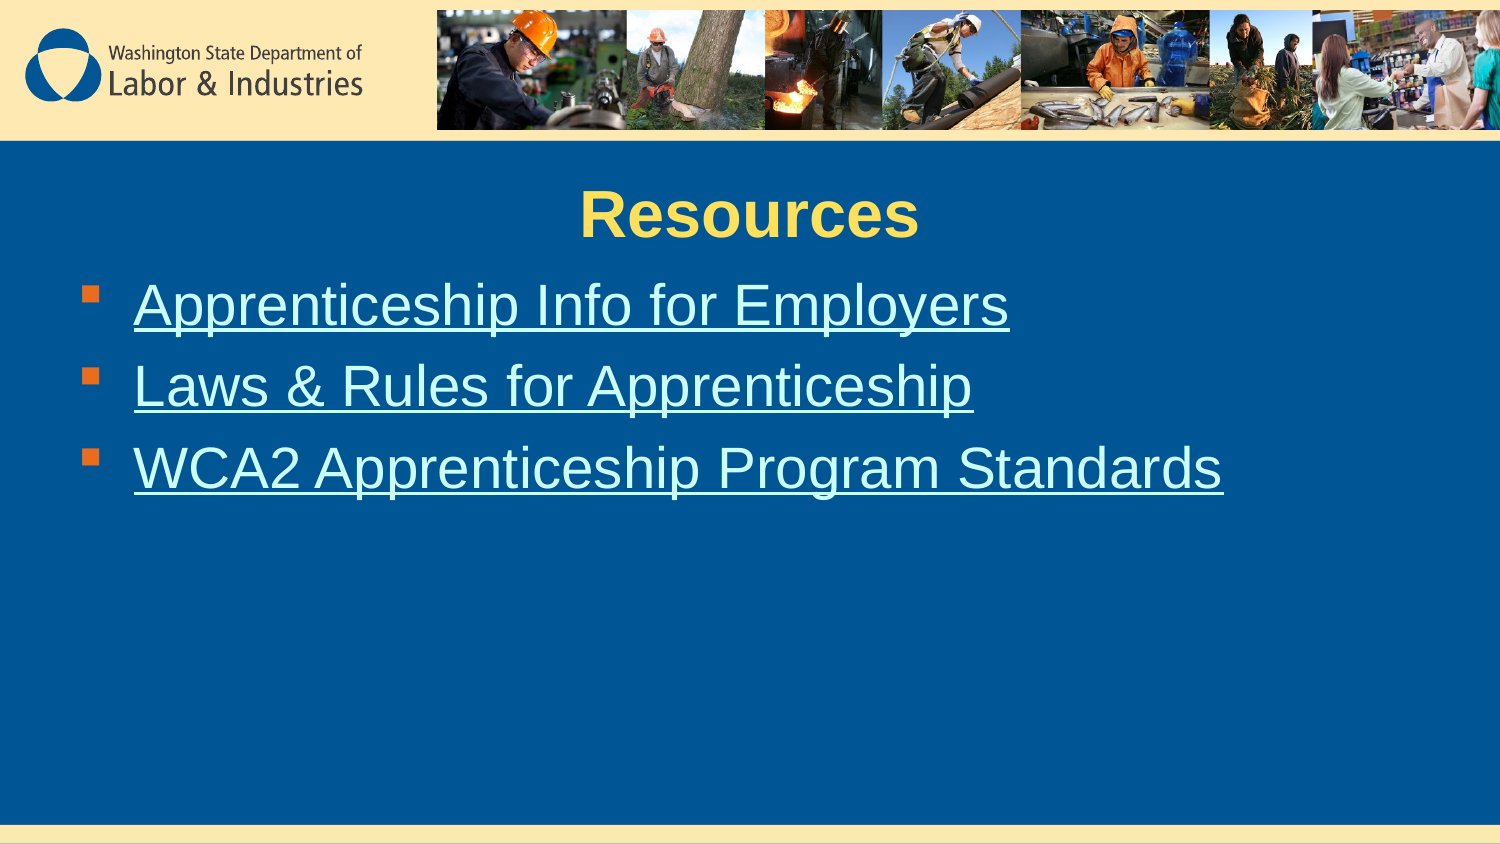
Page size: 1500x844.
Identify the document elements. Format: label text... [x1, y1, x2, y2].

picture [437, 10, 1500, 130]
title Resources [62, 171, 1438, 251]
list Apprenticeship Info for Employers Laws & Rules for Apprenticeship WCA2 Apprenticeship Program Standards [62, 259, 1438, 815]
